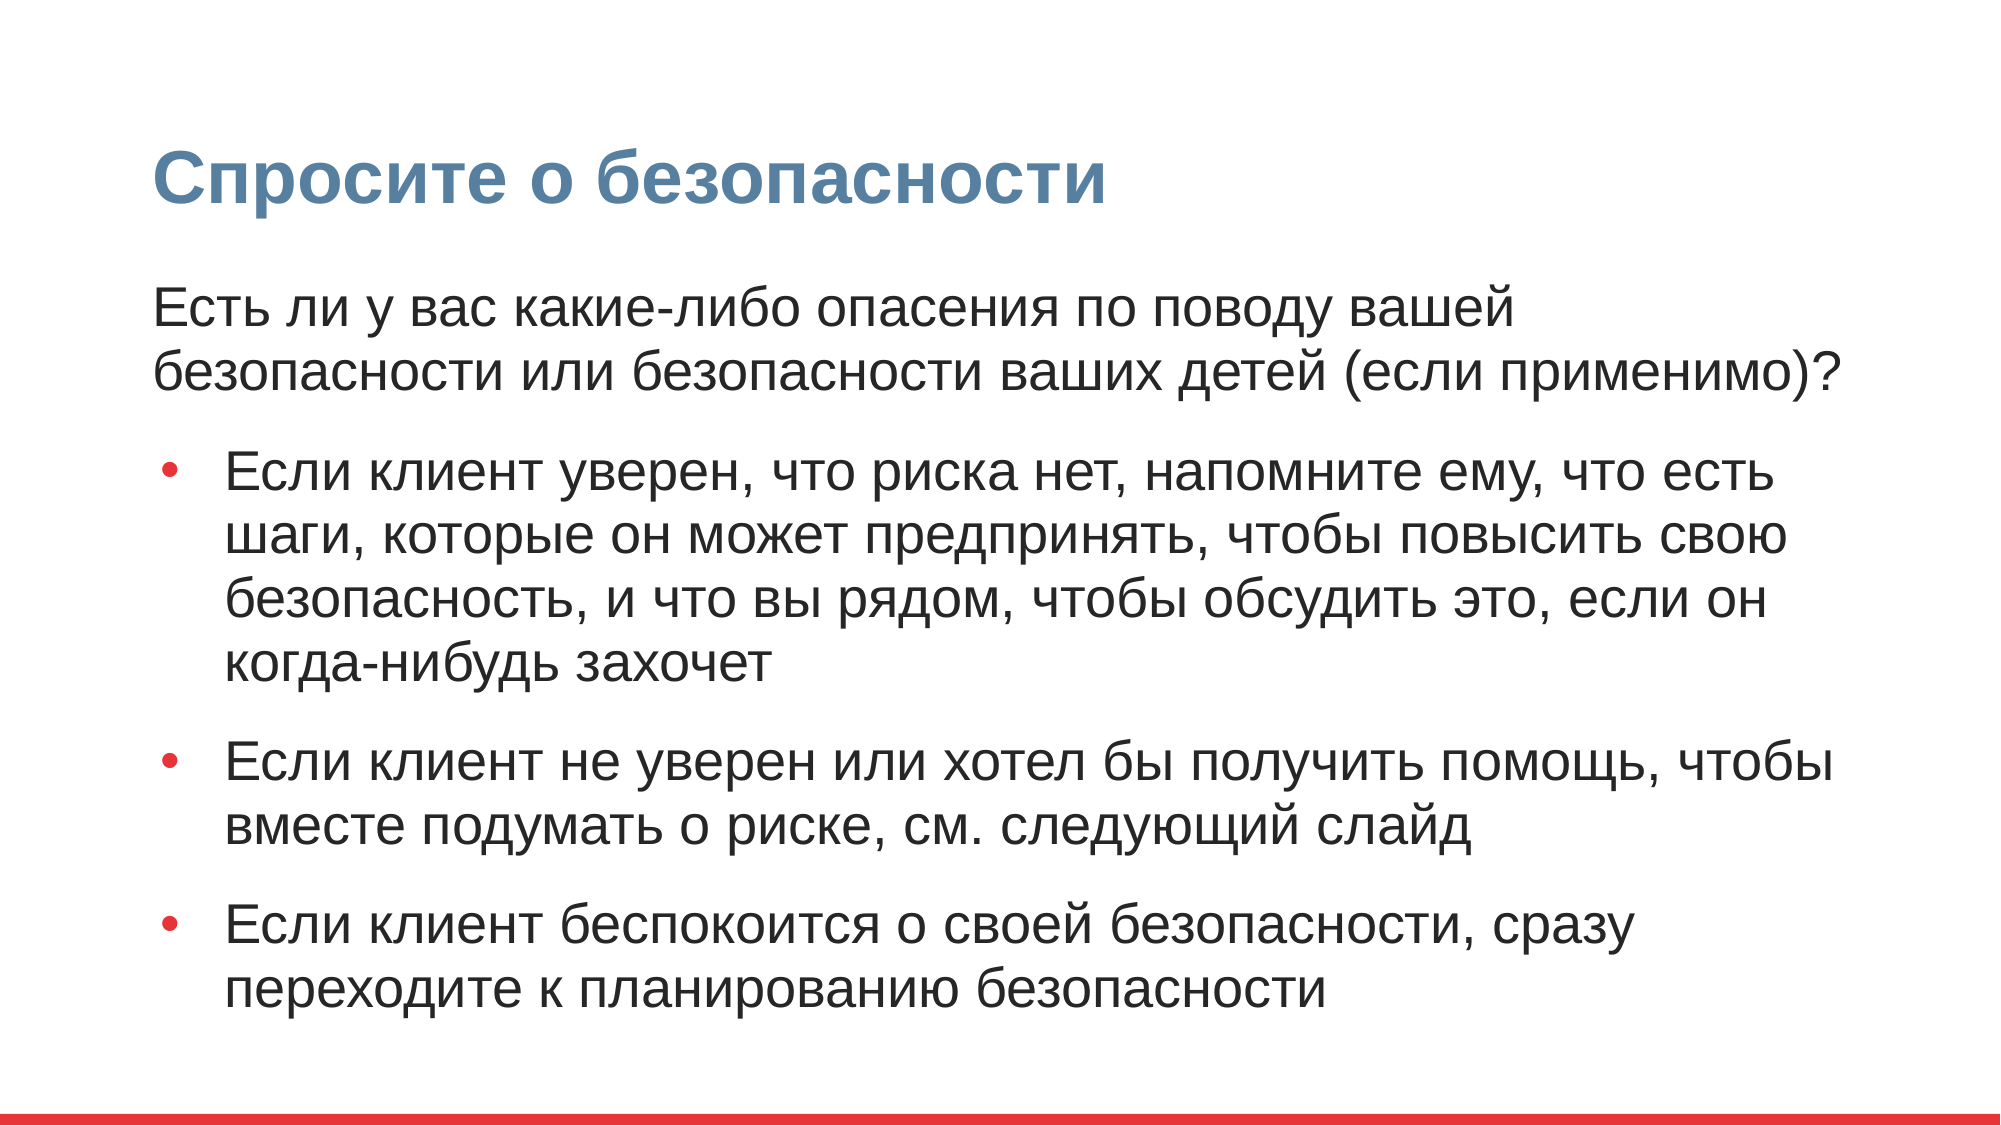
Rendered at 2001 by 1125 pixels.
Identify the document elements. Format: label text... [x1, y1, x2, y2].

list Есть ли у вас какие-либо опасения по поводу вашей безопасности или безопасности ваших детей (если применимо)? Если клиент уверен, что риска нет, напомните ему, что есть шаги, которые он может предпринять, чтобы повысить свою безопасность, и что вы рядом, чтобы обсудить это, если он когда-нибудь захочет Если клиент не уверен или хотел бы получить помощь, чтобы вместе подумать о риске, см. следующий слайд Если клиент беспокоится о своей безопасности, сразу переходите к планированию безопасности [137, 268, 1863, 1078]
title Спросите о безопасности [137, 96, 1863, 228]
